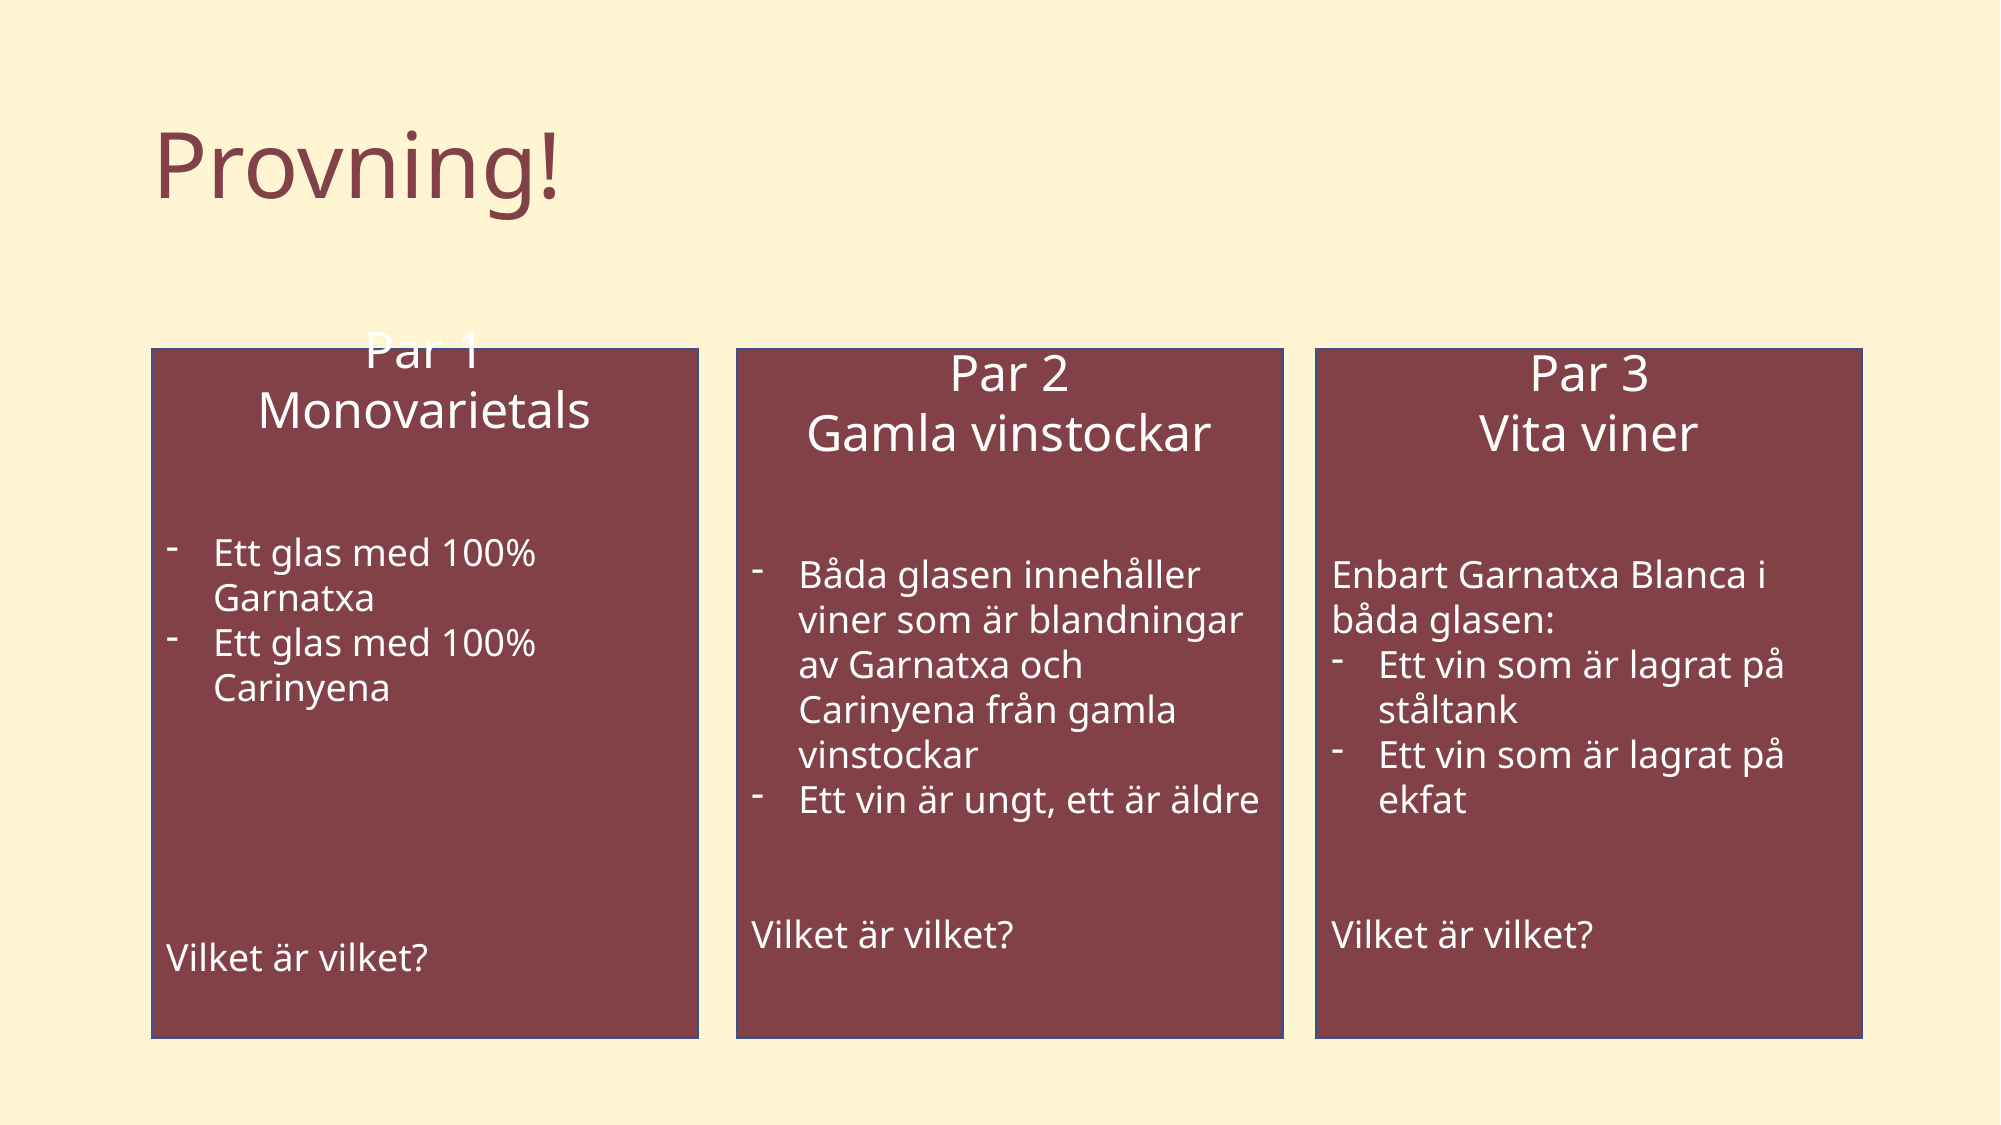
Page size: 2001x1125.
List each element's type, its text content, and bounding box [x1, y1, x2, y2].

text_box Par 1 Monovarietals Ett glas med 100% Garnatxa Ett glas med 100% Carinyena Vilket är vilket? [151, 348, 699, 1039]
text_box Par 3 Vita viner Enbart Garnatxa Blanca i båda glasen: Ett vin som är lagrat på ståltank Ett vin som är lagrat på ekfat Vilket är vilket? [1315, 348, 1863, 1039]
text_box Par 2 Gamla vinstockar Båda glasen innehåller viner som är blandningar av Garnatxa och Carinyena från gamla vinstockar Ett vin är ungt, ett är äldre Vilket är vilket? [736, 348, 1284, 1039]
title Provning! [137, 59, 1863, 278]
